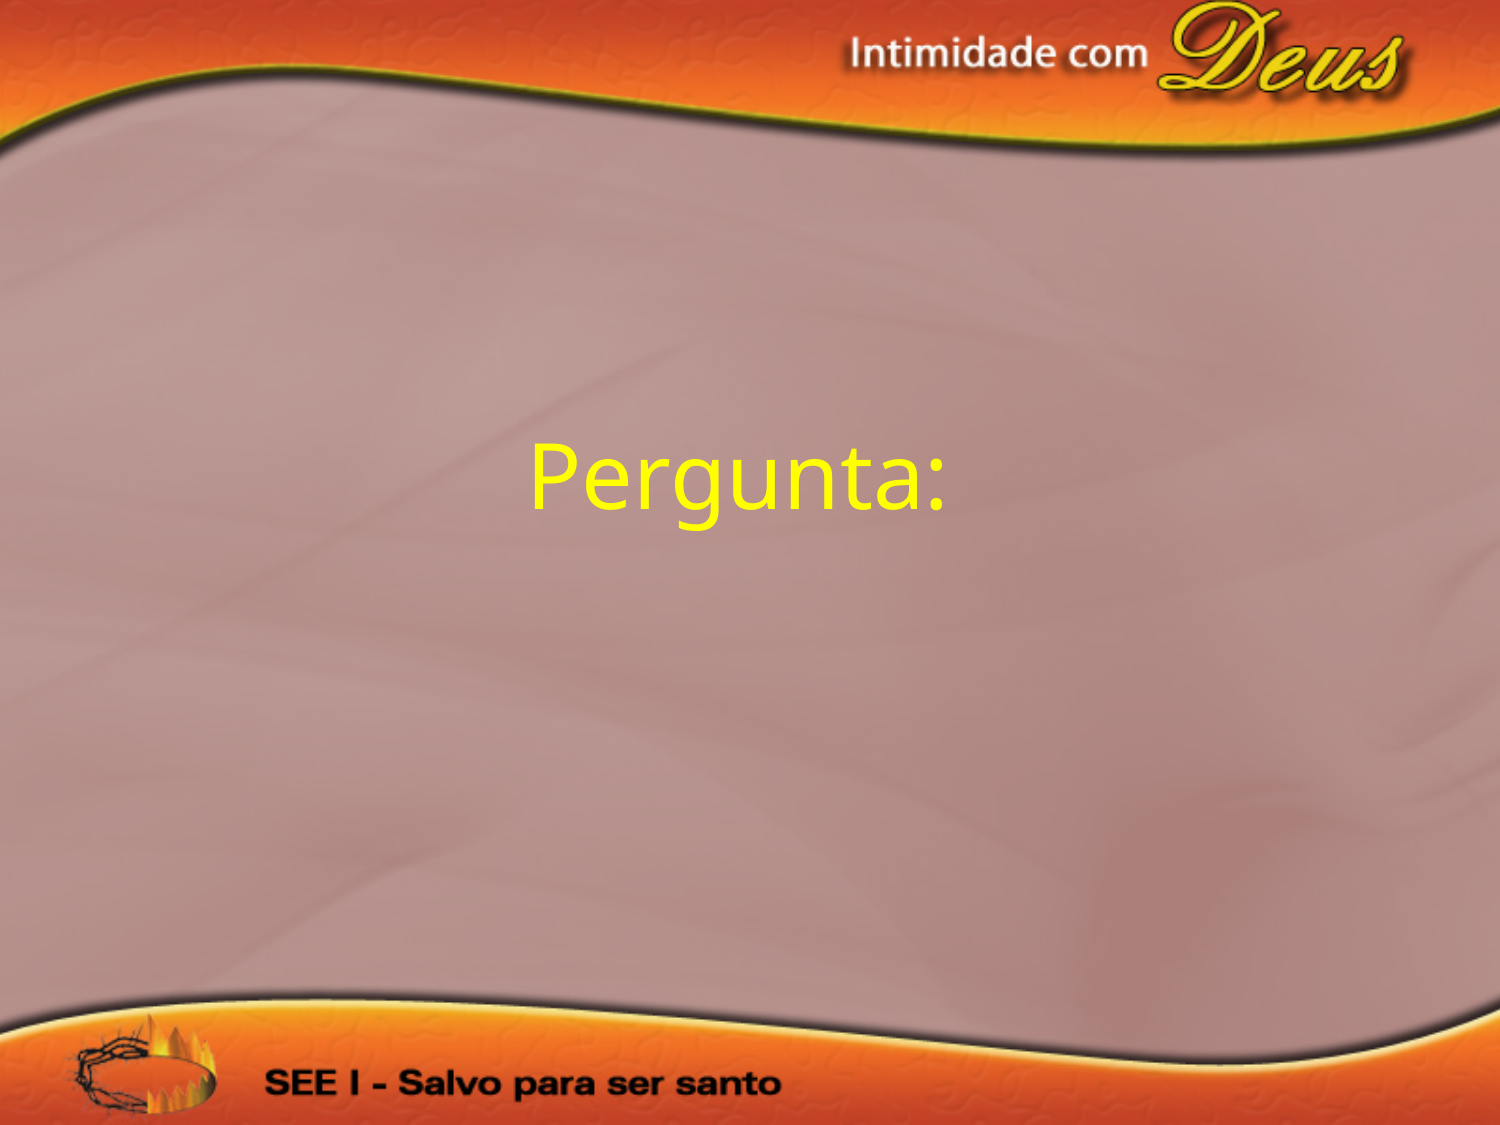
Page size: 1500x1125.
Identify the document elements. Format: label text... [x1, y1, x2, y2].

picture [0, 0, 1500, 1125]
text_box Pergunta: [351, 410, 1149, 535]
